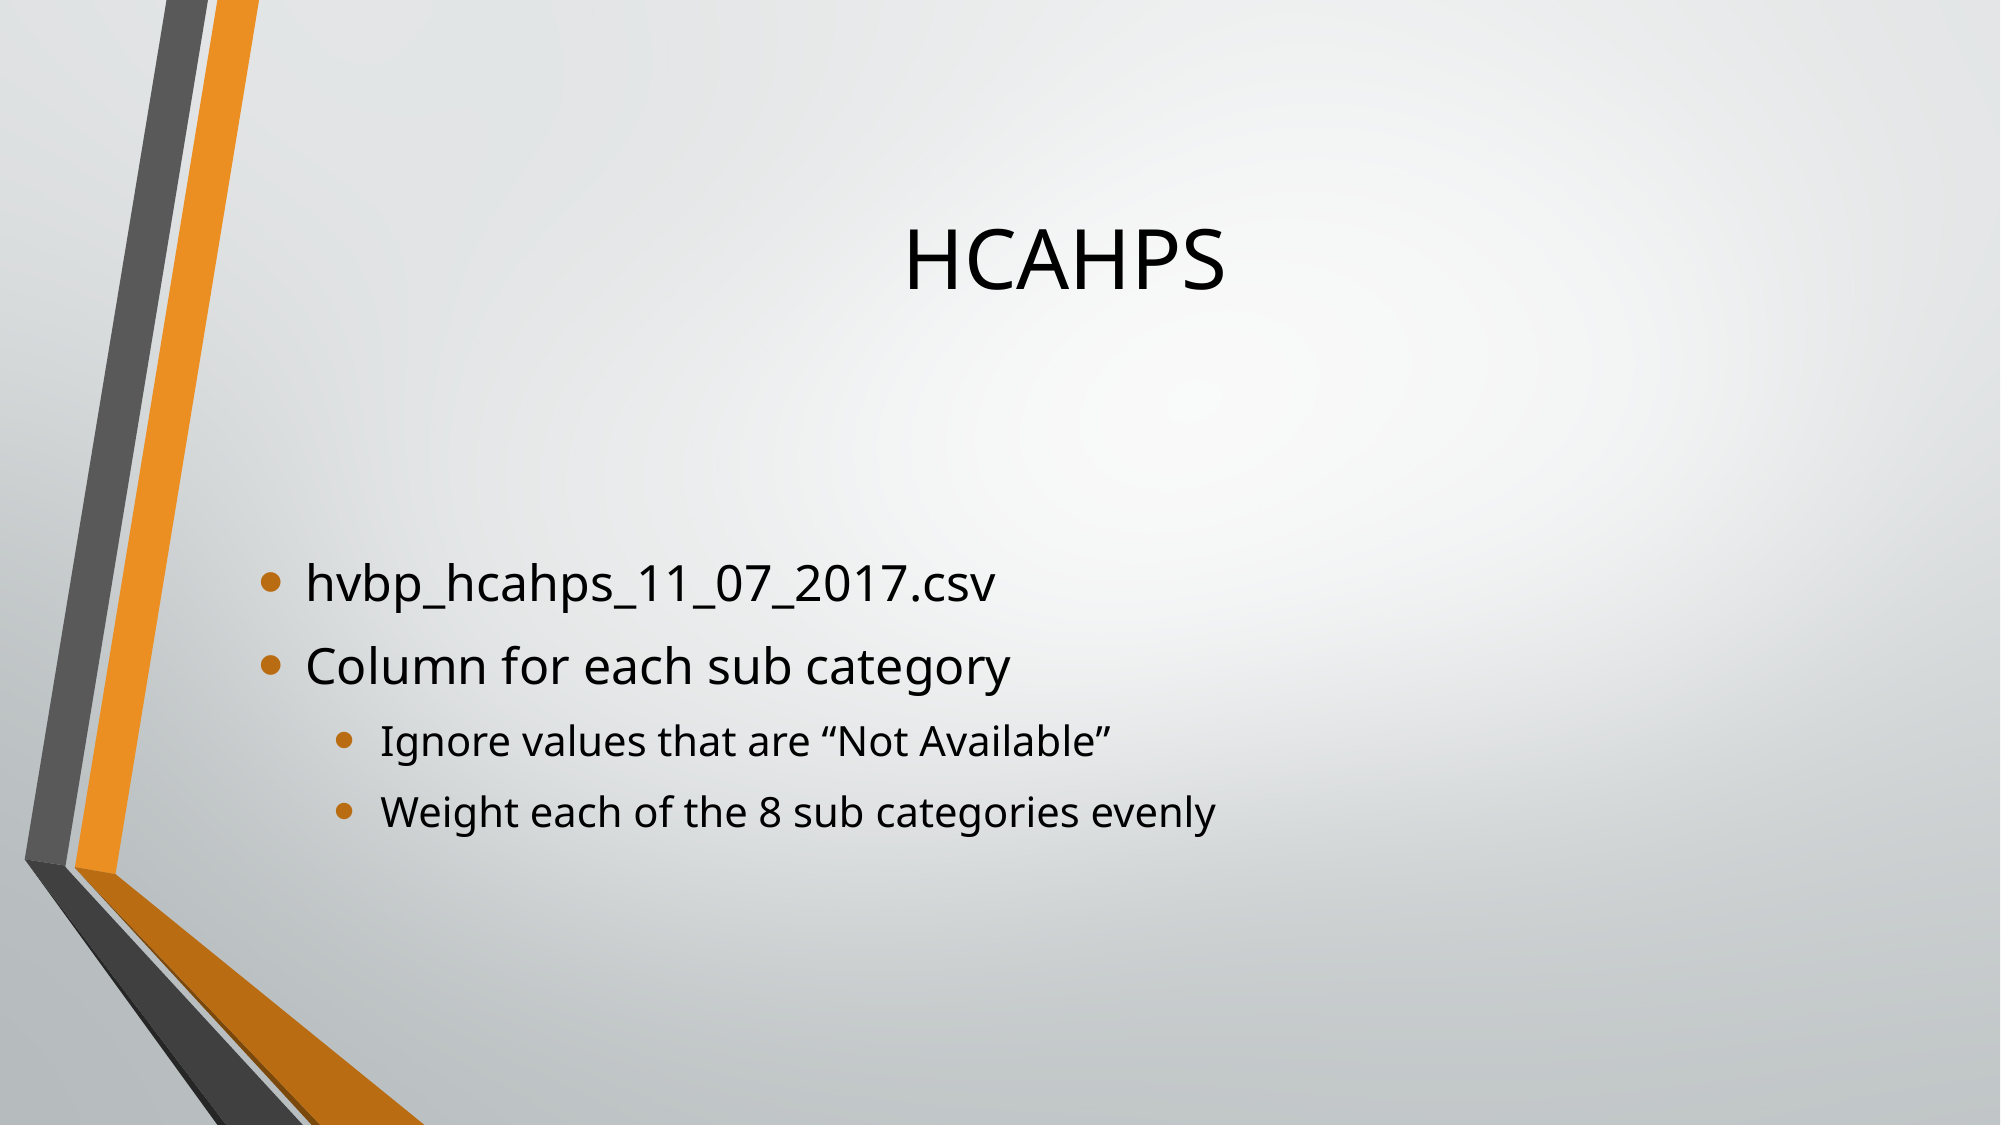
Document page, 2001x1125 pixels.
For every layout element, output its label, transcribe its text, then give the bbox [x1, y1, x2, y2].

list hvbp_hcahps_11_07_2017.csv Column for each sub category Ignore values that are “Not Available” Weight each of the 8 sub categories evenly [243, 437, 1887, 950]
title HCAHPS [243, 112, 1887, 400]
